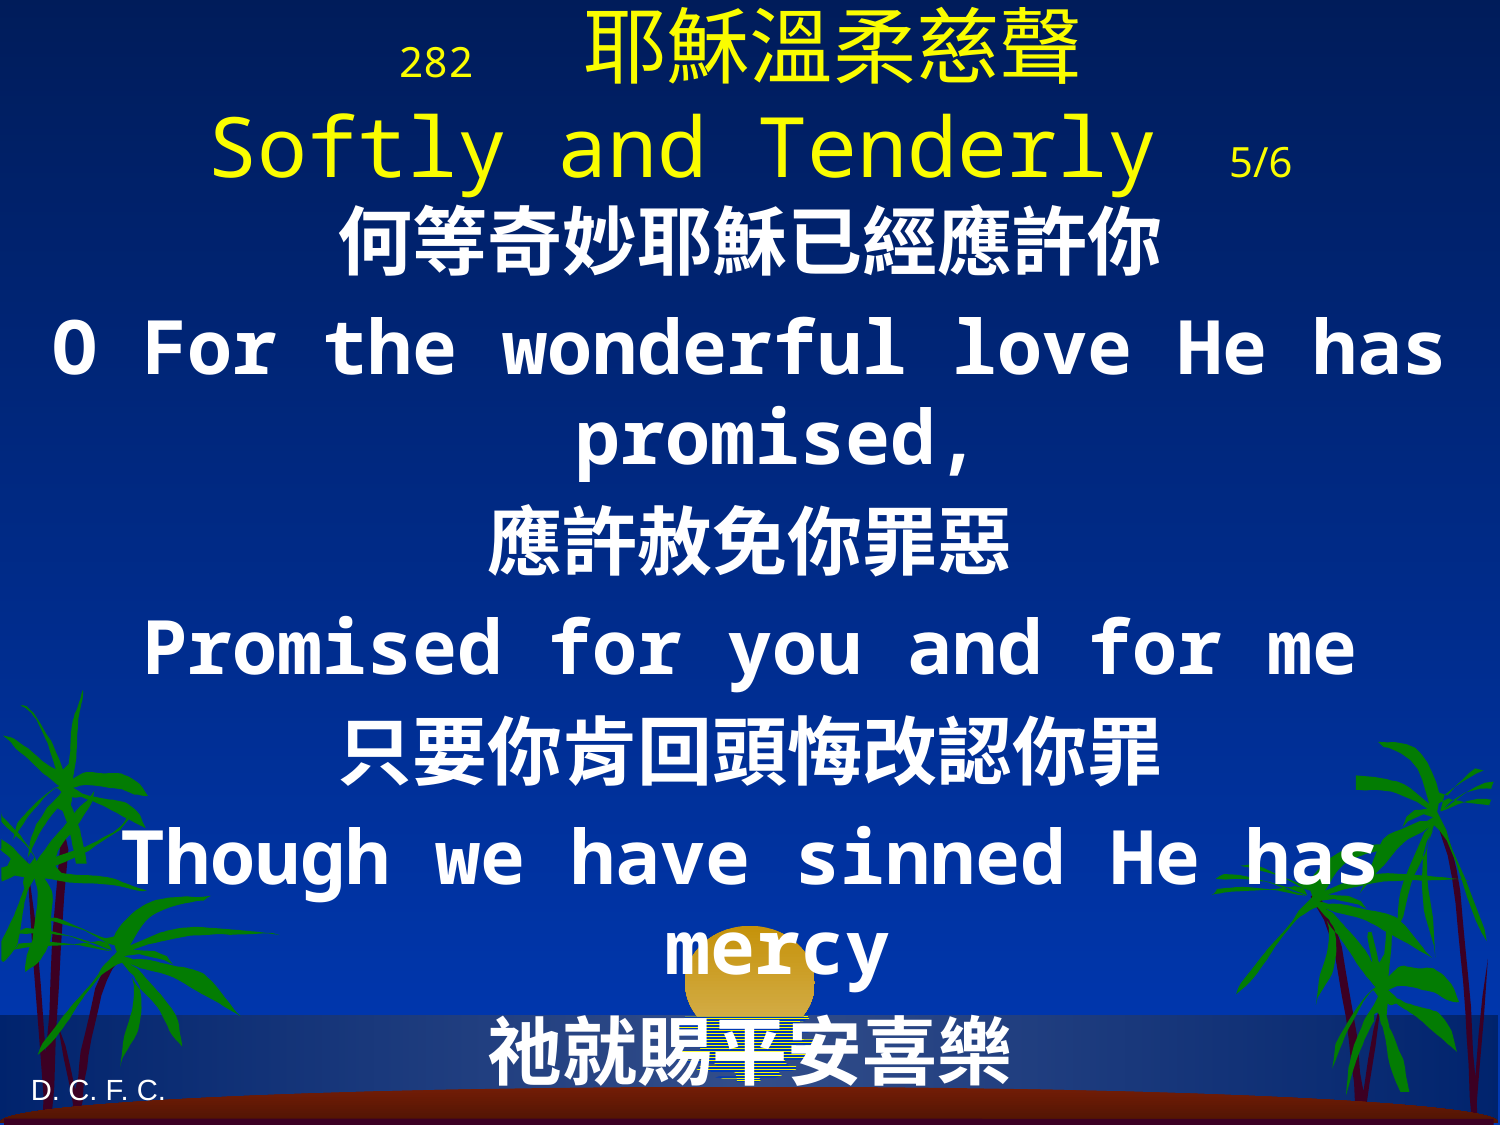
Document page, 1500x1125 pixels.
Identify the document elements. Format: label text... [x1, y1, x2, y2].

title 282 耶穌溫柔慈聲 Softly and Tenderly 5/6 [111, 0, 1388, 186]
subtitle 何等奇妙耶穌已經應許你 O For the wonderful love He has promised, 應許赦免你罪惡 Promised for you and for me 只要你肯回頭悔改認你罪 Though we have sinned He has mercy 祂就賜平安喜樂 And pardon, Pardon for you and for me. [11, 186, 1489, 1026]
